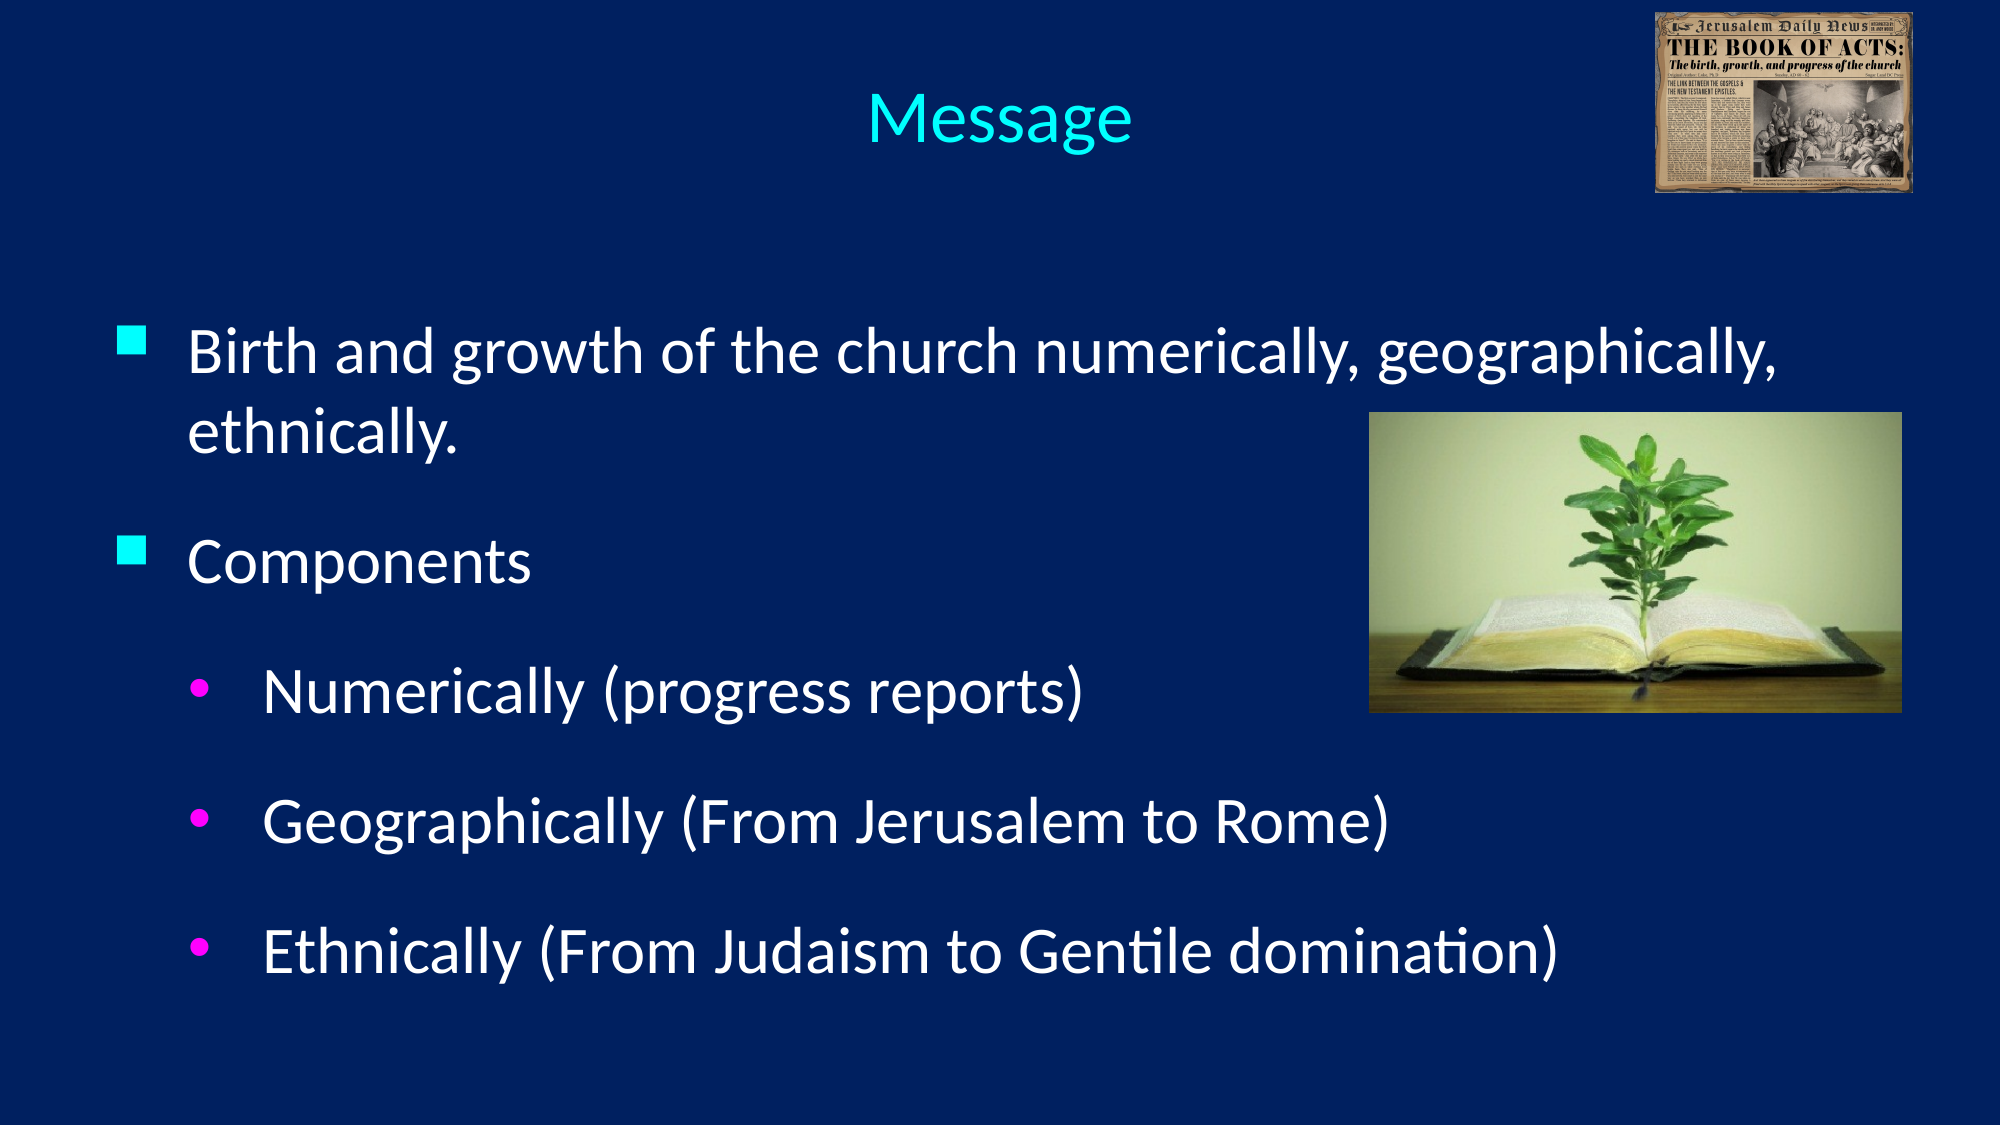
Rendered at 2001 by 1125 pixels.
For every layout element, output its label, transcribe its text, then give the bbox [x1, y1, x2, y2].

list Birth and growth of the church numerically, geographically, ethnically. Components Numerically (progress reports) Geographically (From Jerusalem to Rome) Ethnically (From Judaism to Gentile domination) [97, 299, 1863, 1014]
picture [1369, 412, 1902, 713]
title Message [137, 37, 1655, 188]
picture [1655, 12, 1913, 193]
